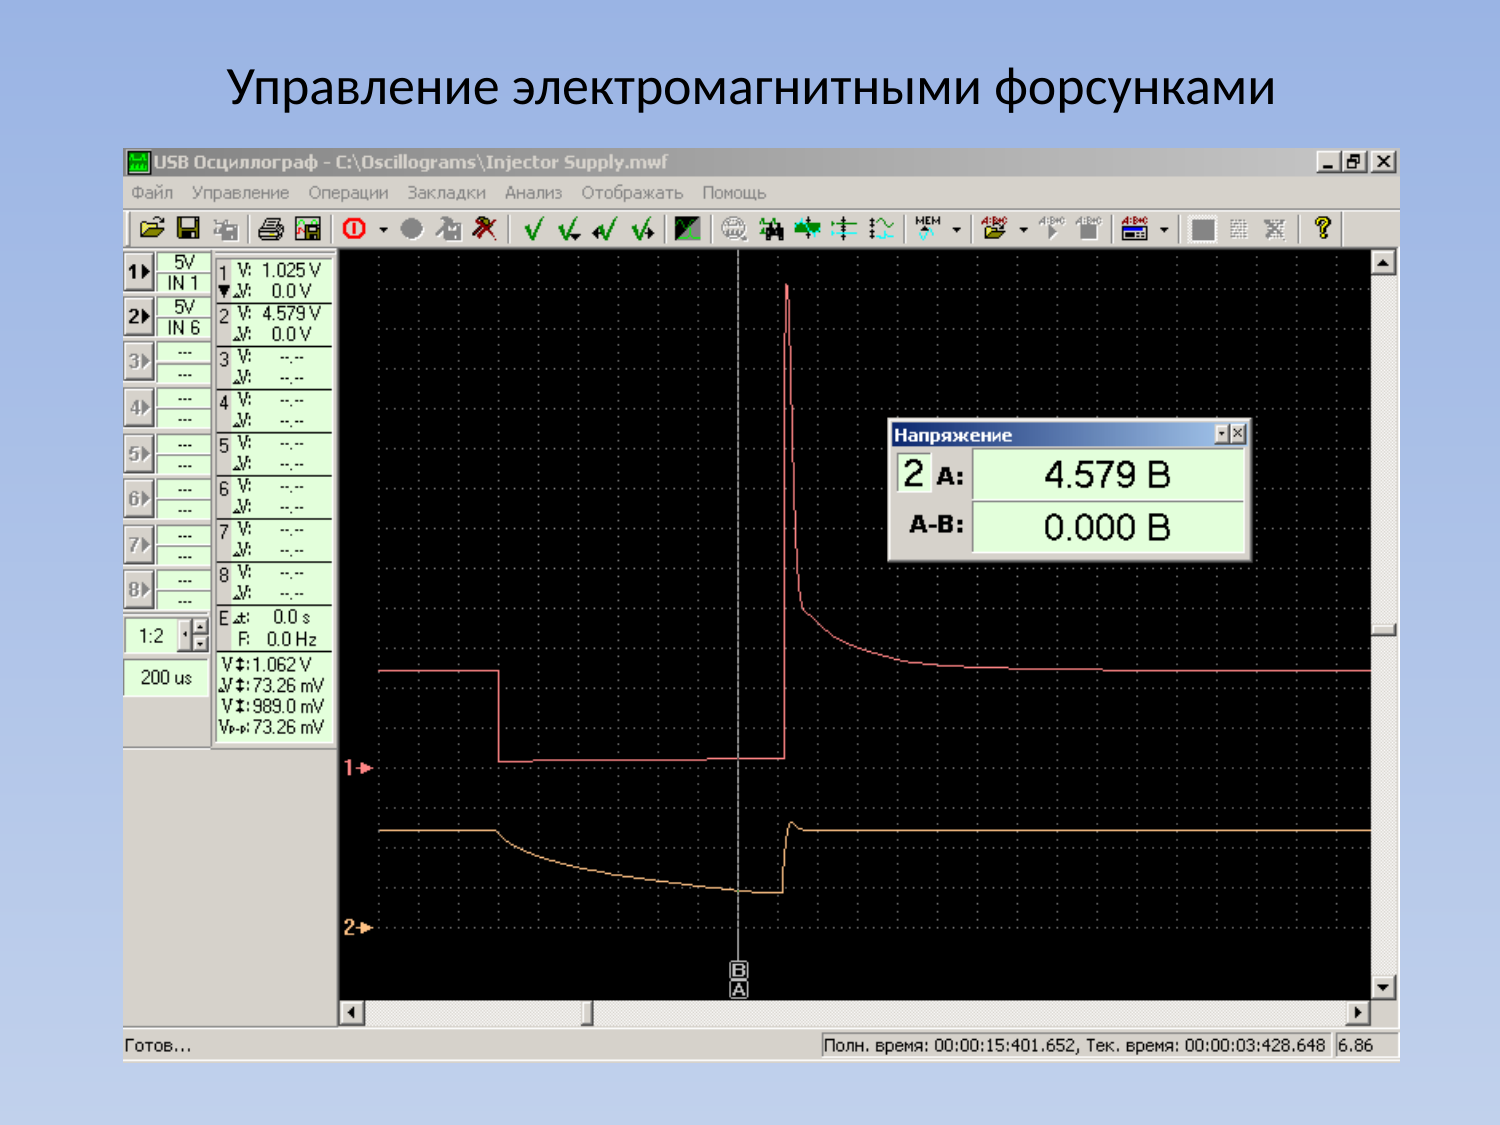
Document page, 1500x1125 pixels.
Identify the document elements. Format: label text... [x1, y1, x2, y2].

picture [123, 148, 1400, 1064]
title Управление электромагнитными форсунками [76, 42, 1427, 124]
